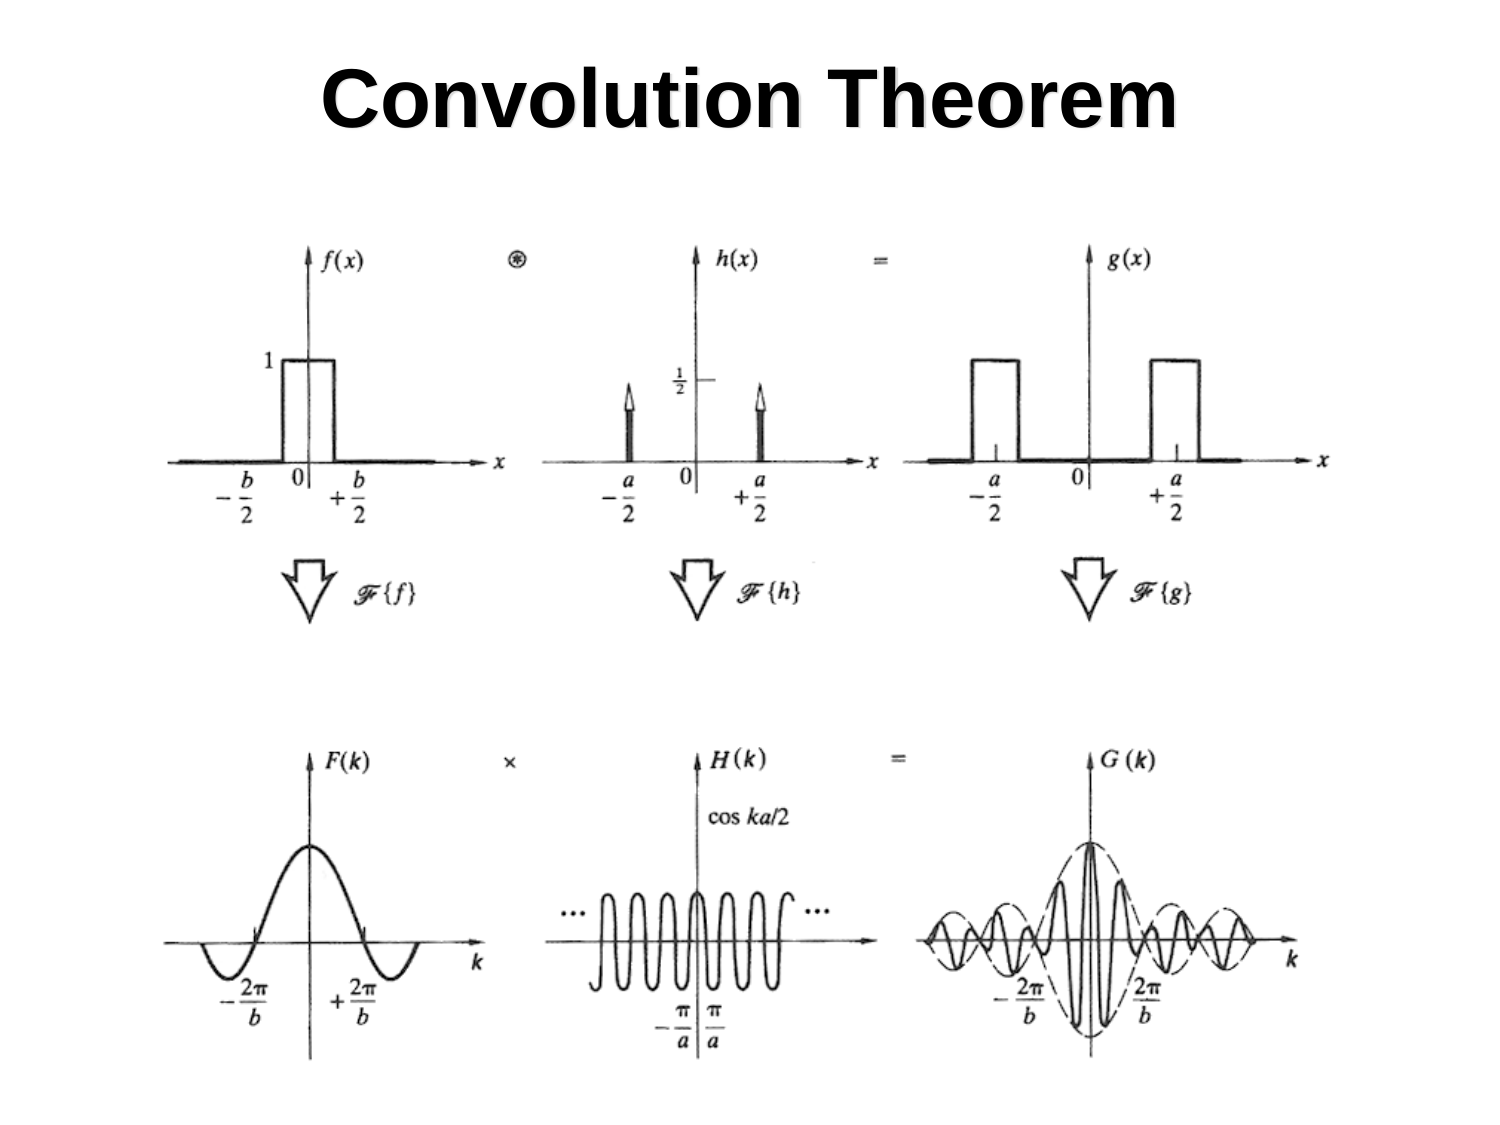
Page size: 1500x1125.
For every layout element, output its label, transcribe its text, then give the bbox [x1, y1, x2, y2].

title Convolution Theorem [24, 24, 1476, 163]
picture [156, 228, 1344, 1067]
